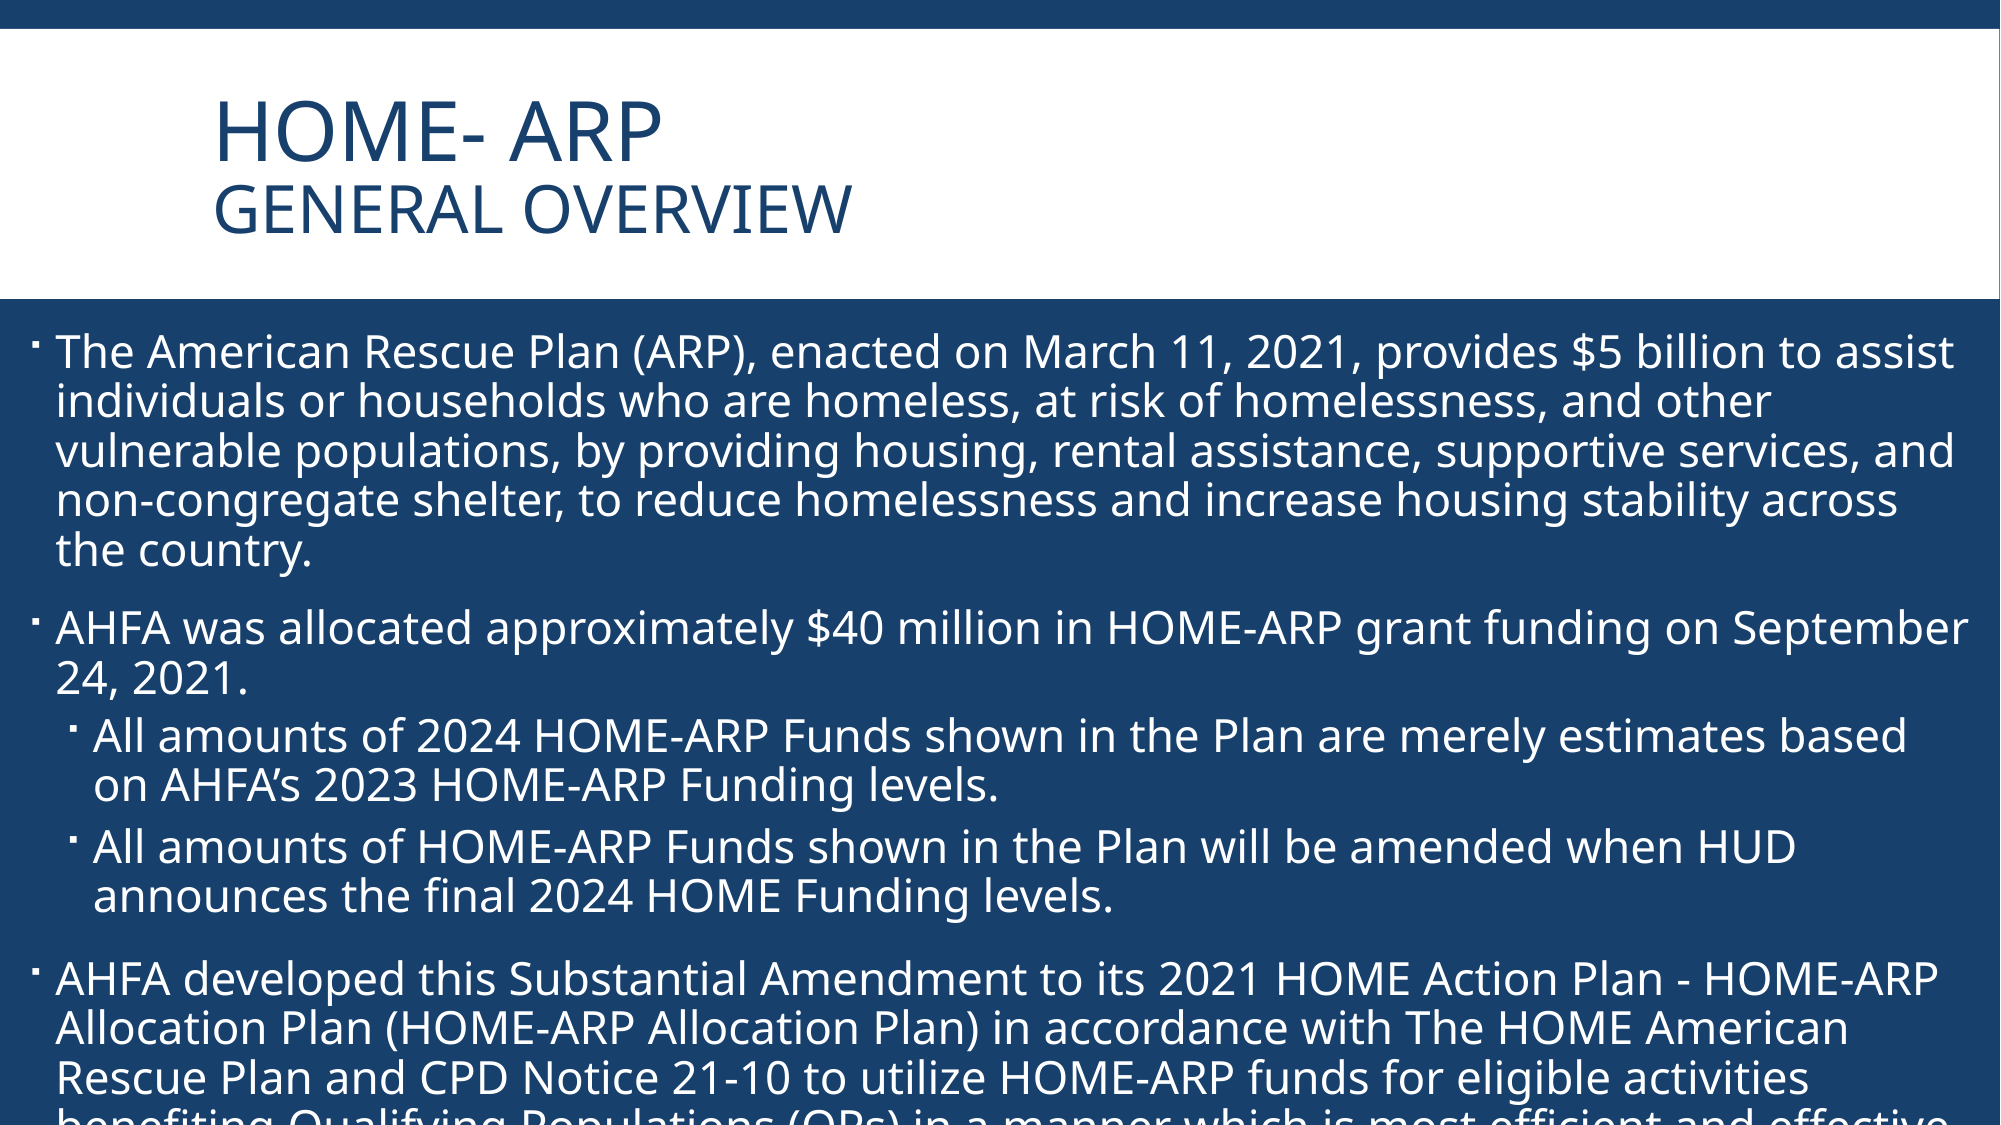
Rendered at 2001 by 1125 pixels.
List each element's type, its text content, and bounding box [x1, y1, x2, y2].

title Home- arp GENERAL OVERVIEW [197, 46, 1803, 295]
list The American Rescue Plan (ARP), enacted on March 11, 2021, provides $5 billion to assist individuals or households who are homeless, at risk of homelessness, and other vulnerable populations, by providing housing, rental assistance, supportive services, and non-congregate shelter, to reduce homelessness and increase housing stability across the country. AHFA was allocated approximately $40 million in HOME-ARP grant funding on September 24, 2021. All amounts of 2024 HOME-ARP Funds shown in the Plan are merely estimates based on AHFA’s 2023 HOME-ARP Funding levels. All amounts of HOME-ARP Funds shown in the Plan will be amended when HUD announces the final 2024 HOME Funding levels. AHFA developed this Substantial Amendment to its 2021 HOME Action Plan - HOME-ARP Allocation Plan (HOME-ARP Allocation Plan) in accordance with The HOME American Rescue Plan and CPD Notice 21-10 to utilize HOME-ARP funds for eligible activities benefiting Qualifying Populations (QPs) in a manner which is most efficient and effective for Alabama [10, 321, 1990, 1106]
